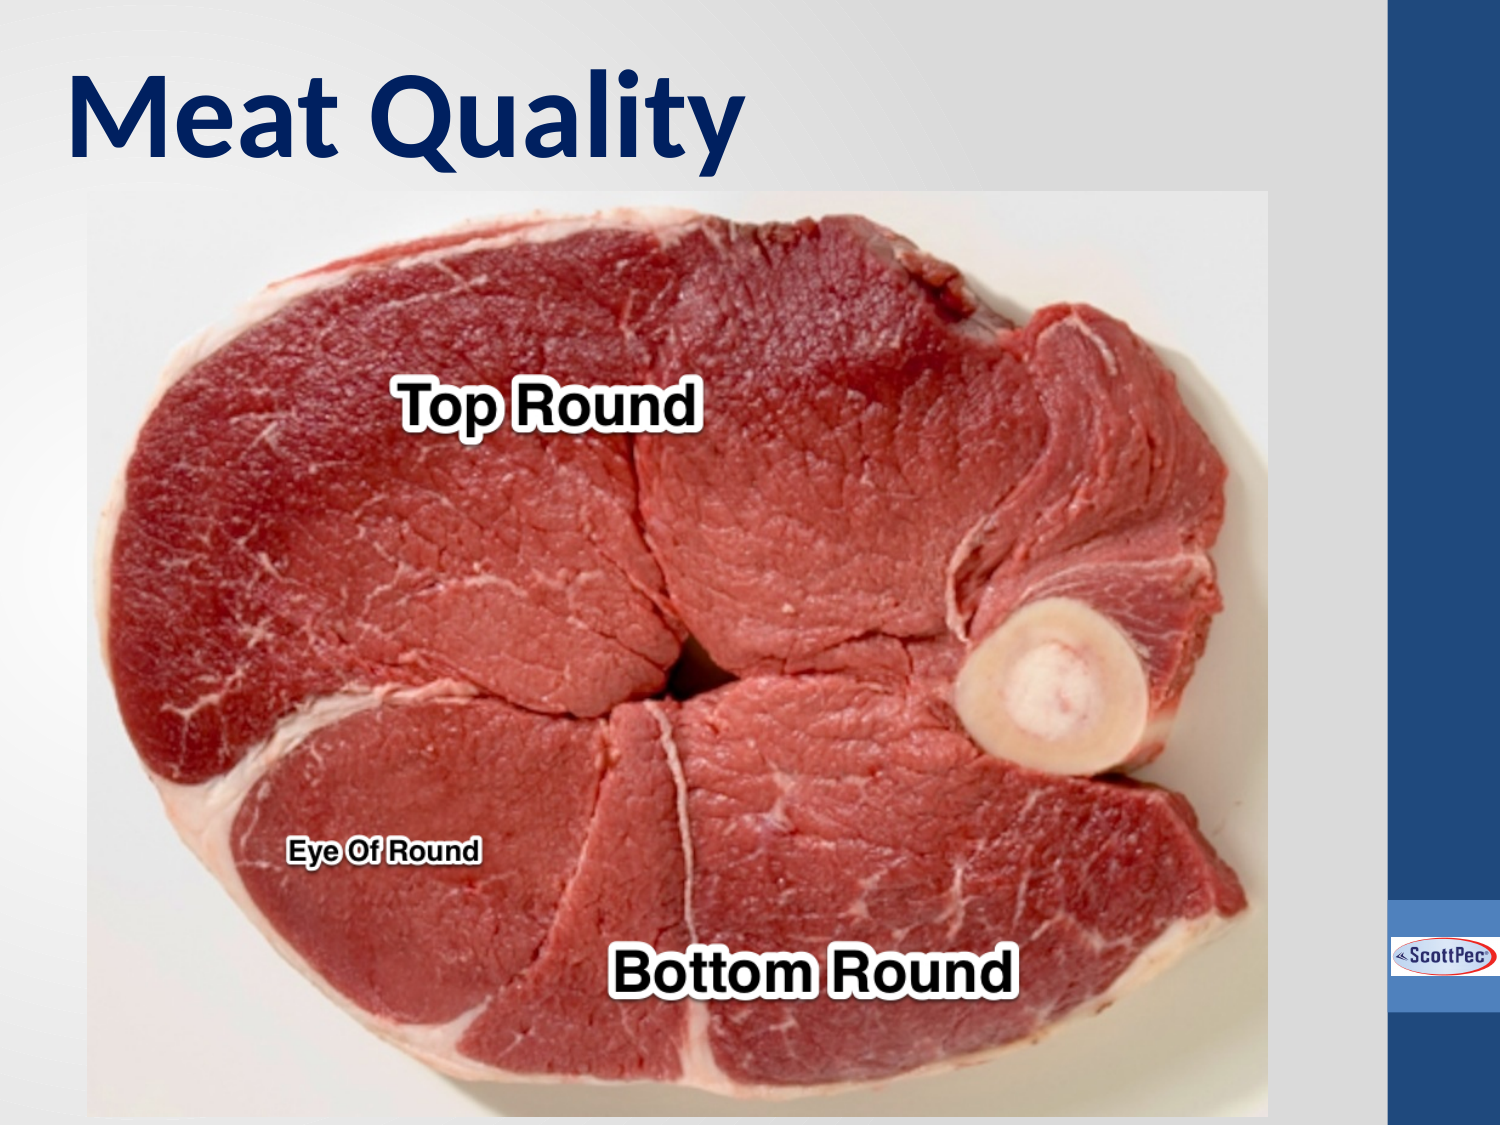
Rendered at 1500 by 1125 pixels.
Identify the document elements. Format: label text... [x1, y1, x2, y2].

picture [1390, 936, 1500, 977]
text_box Meat Quality [49, 24, 1238, 190]
picture [86, 191, 1268, 1118]
